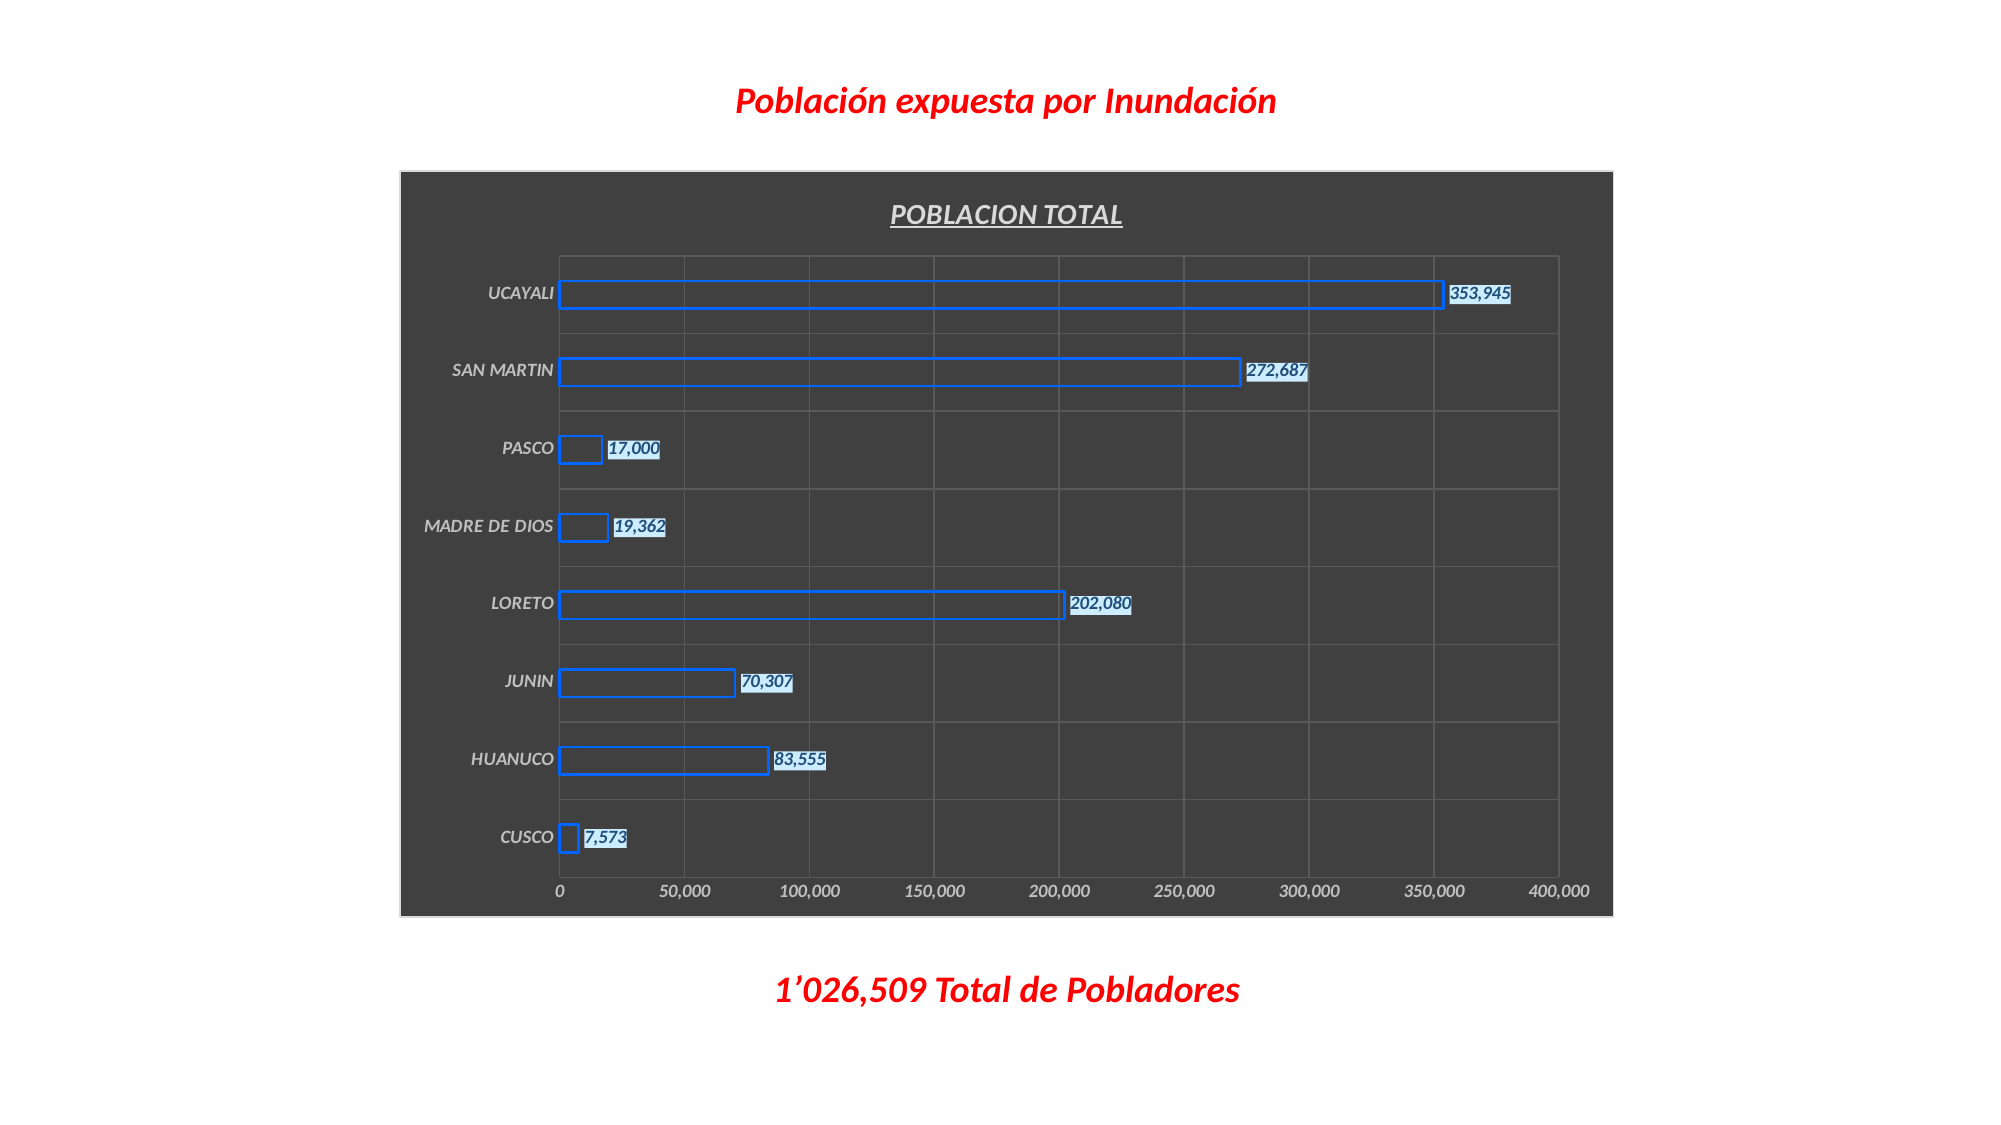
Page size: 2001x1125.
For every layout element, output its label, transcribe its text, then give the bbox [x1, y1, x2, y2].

text_box Población expuesta por Inundación [720, 69, 1293, 129]
chart [399, 170, 1615, 918]
text_box 1’026,509 Total de Pobladores [754, 958, 1259, 1018]
